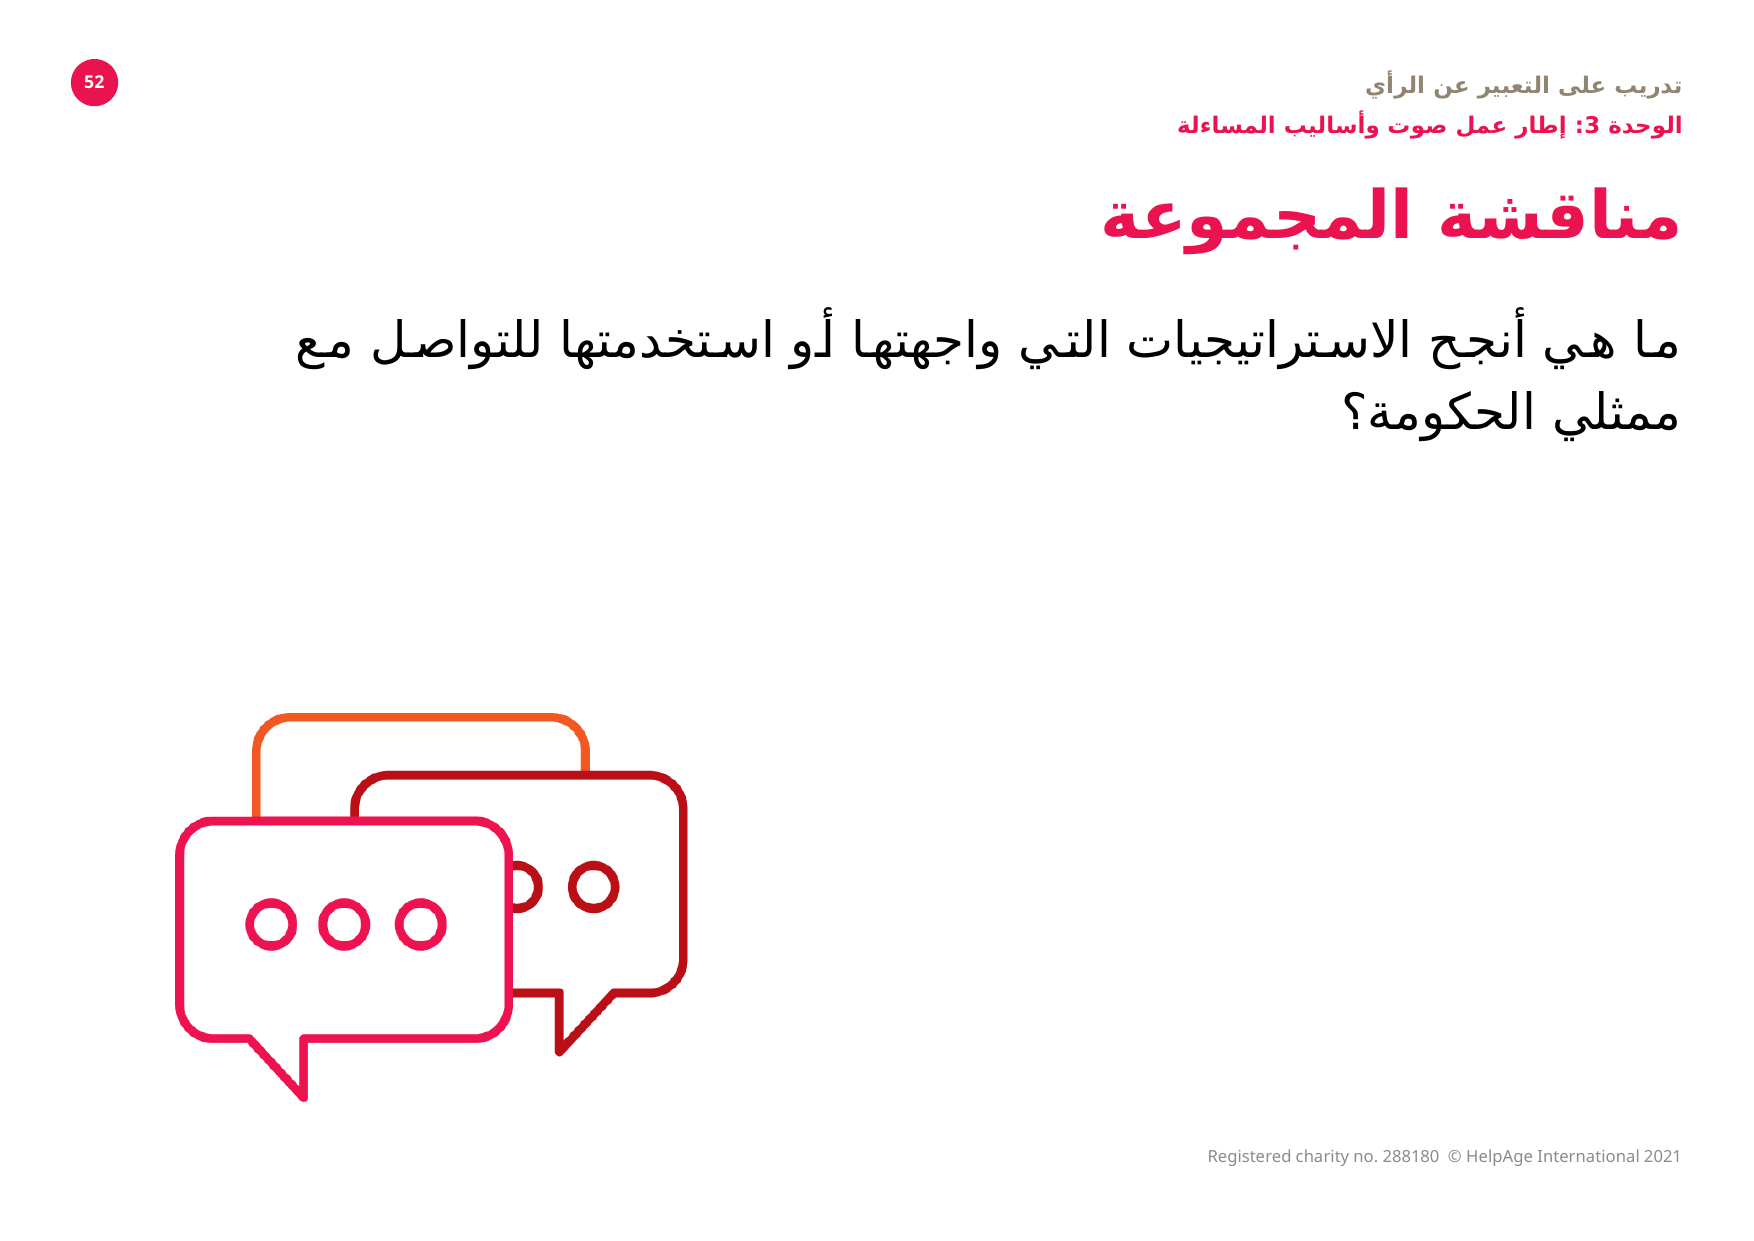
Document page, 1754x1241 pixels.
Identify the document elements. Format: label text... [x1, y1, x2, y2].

list ما هي أنجح الاستراتيجيات التي واجهتها أو استخدمتها للتواصل مع ممثلي الحكومة؟ [295, 295, 1684, 1083]
slide_number 52 [70, 71, 119, 105]
text_box تدريب على التعبير عن الرأي الوحدة 3: إطار عمل صوت وأساليب المساءلة [913, 70, 1683, 154]
picture [147, 688, 719, 1123]
title مناقشة المجموعة [70, 182, 1683, 296]
